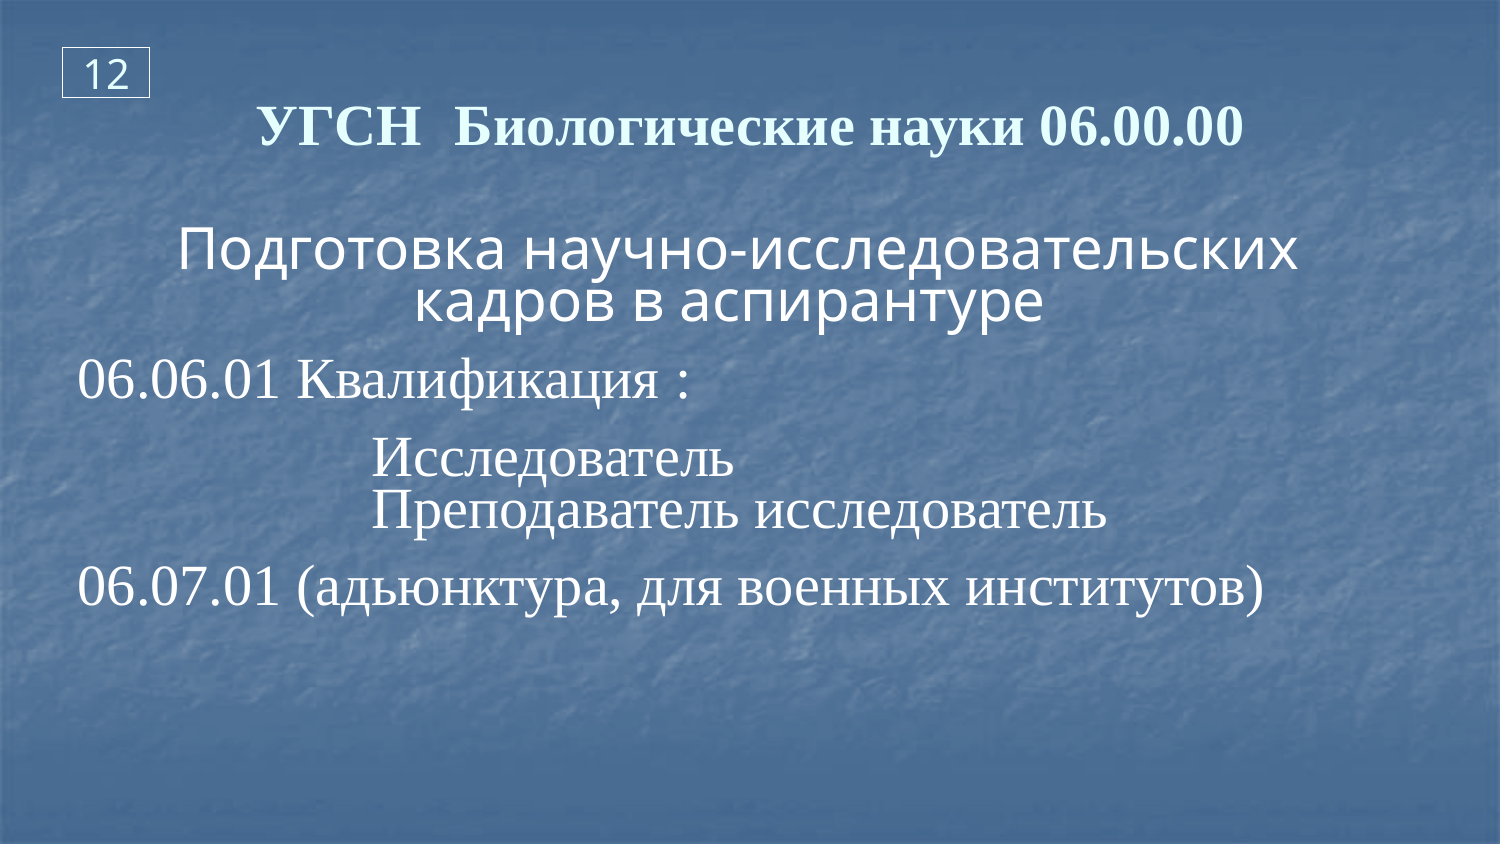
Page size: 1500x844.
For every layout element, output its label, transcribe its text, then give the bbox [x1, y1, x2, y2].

title УГСН Биологические науки 06.00.00 [75, 59, 1425, 172]
list Подготовка научно-исследовательских кадров в аспирантуре 06.06.01 Квалификация : Исследователь Преподаватель исследователь 06.07.01 (адьюнктура, для военных институтов) [62, 221, 1413, 729]
text_box 12 [62, 47, 150, 98]
